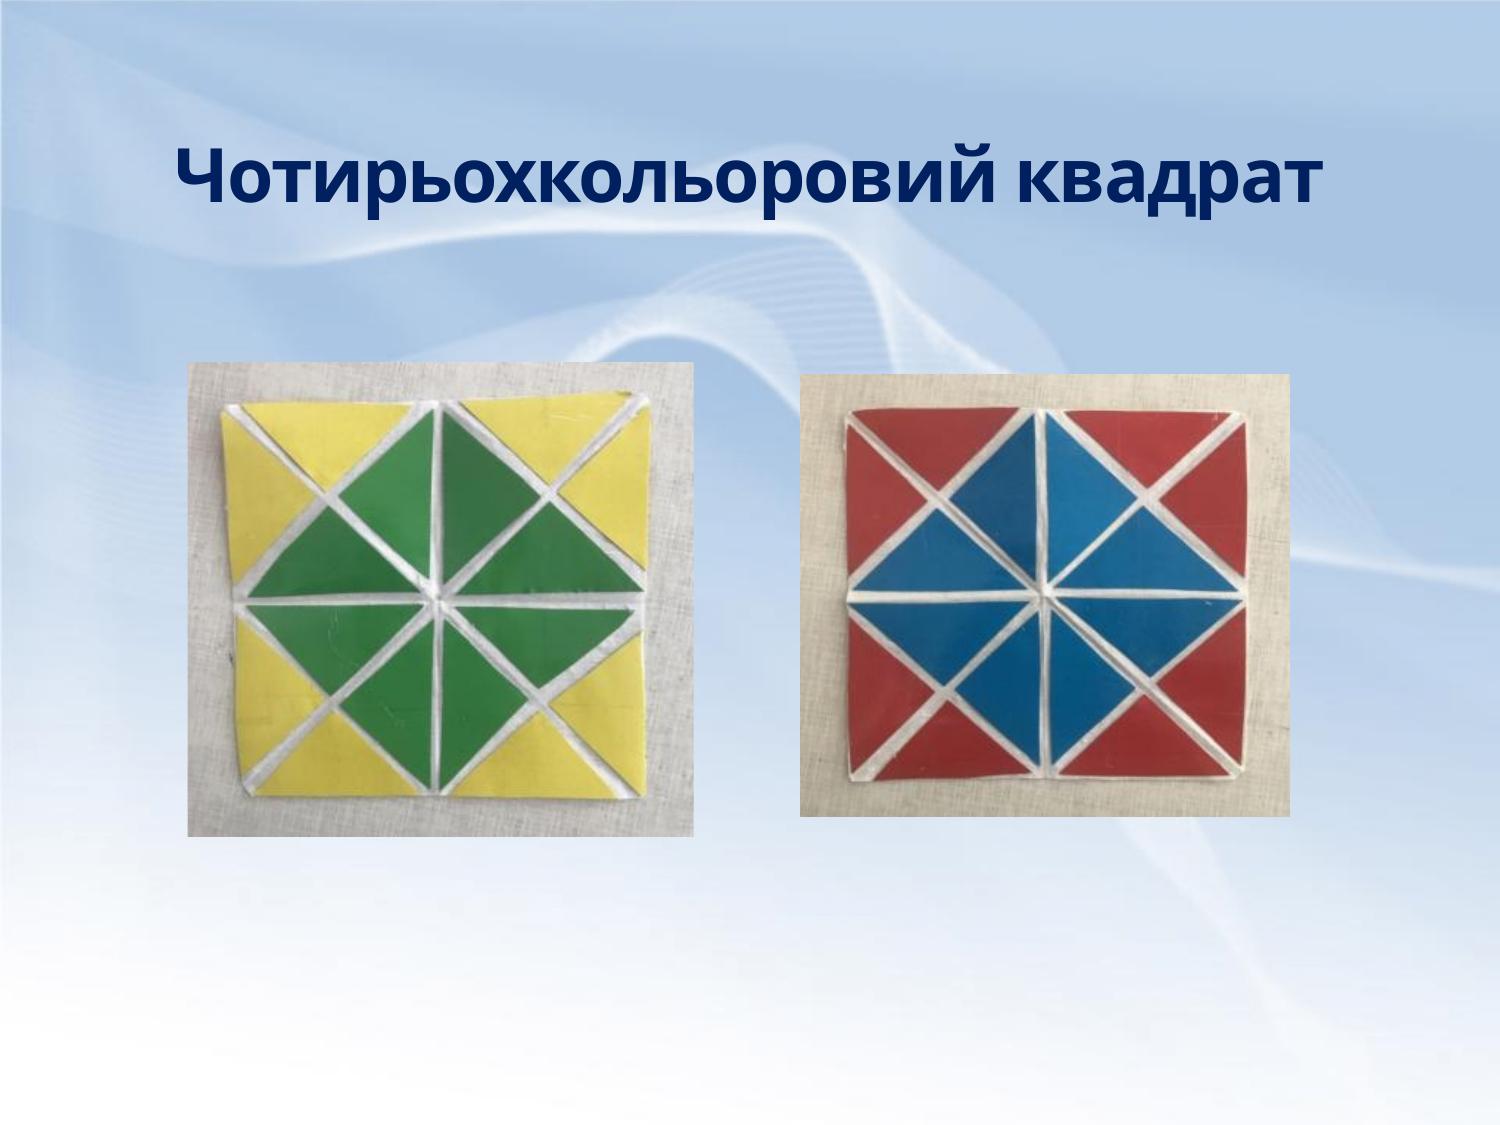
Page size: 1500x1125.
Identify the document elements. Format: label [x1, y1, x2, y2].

list [189, 364, 692, 836]
list [802, 377, 1288, 815]
picture [0, 0, 1500, 1125]
